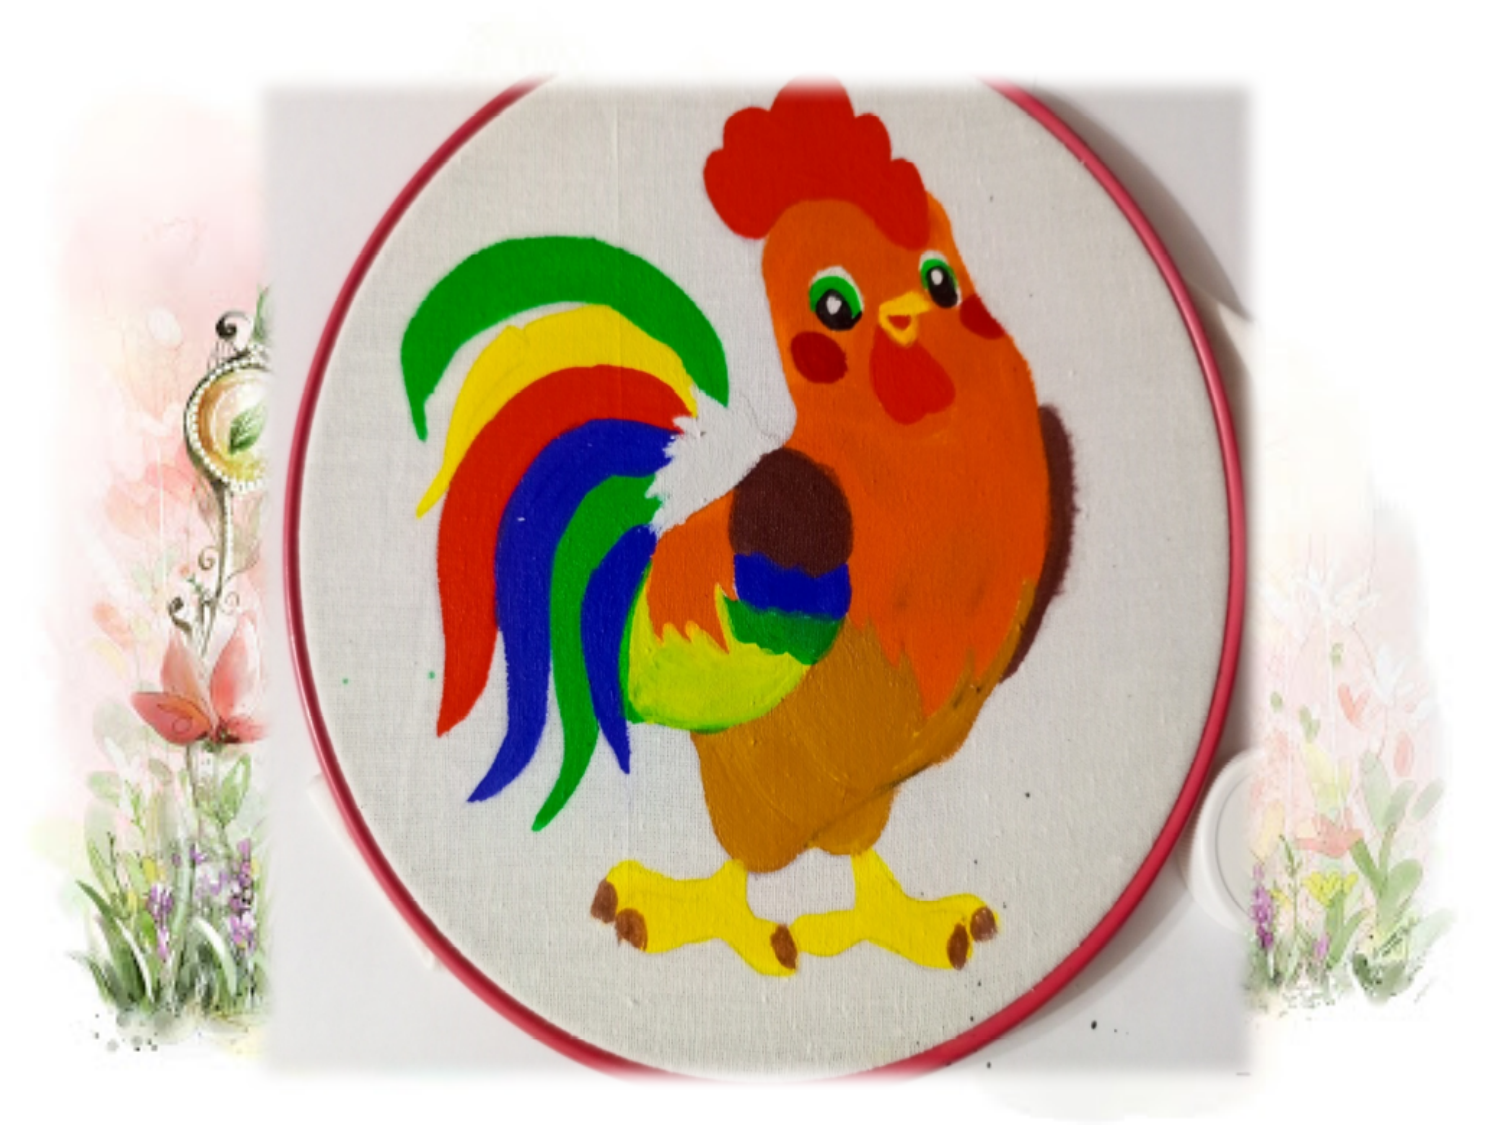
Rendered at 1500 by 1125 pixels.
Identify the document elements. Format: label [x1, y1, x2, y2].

picture [0, 0, 1500, 1125]
list [245, 70, 1266, 1091]
